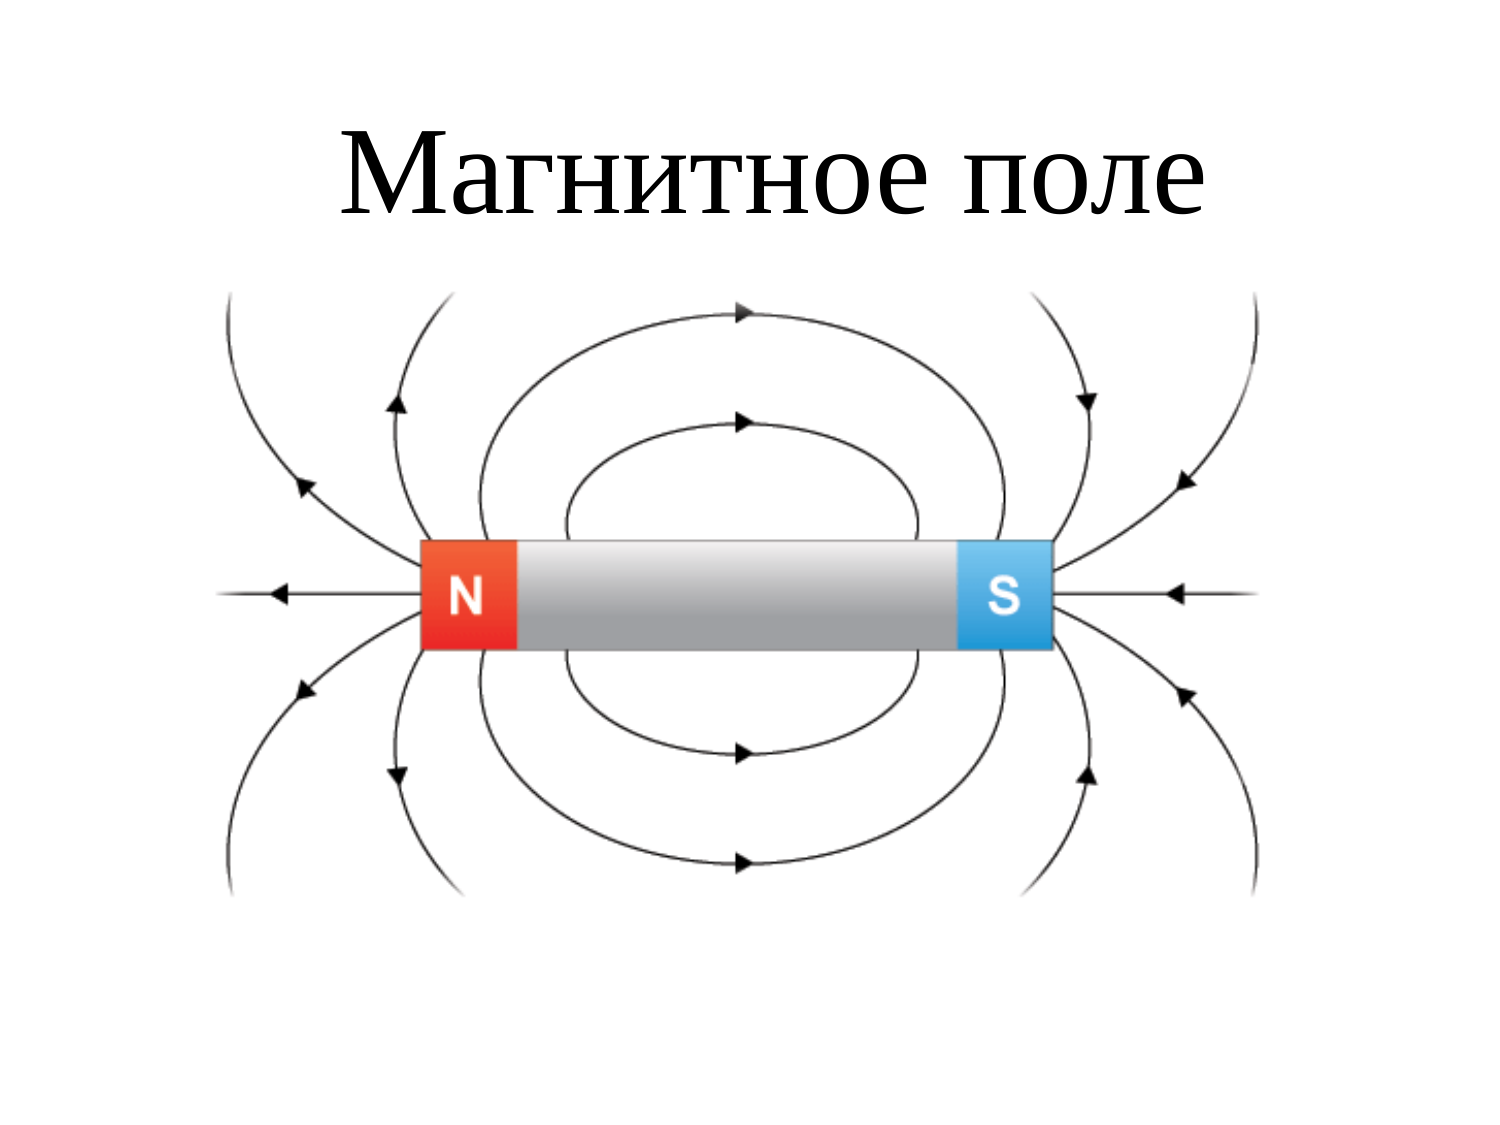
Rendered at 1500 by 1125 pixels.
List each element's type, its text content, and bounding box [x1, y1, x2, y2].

title Магнитное поле [135, 42, 1411, 284]
picture [206, 278, 1270, 918]
